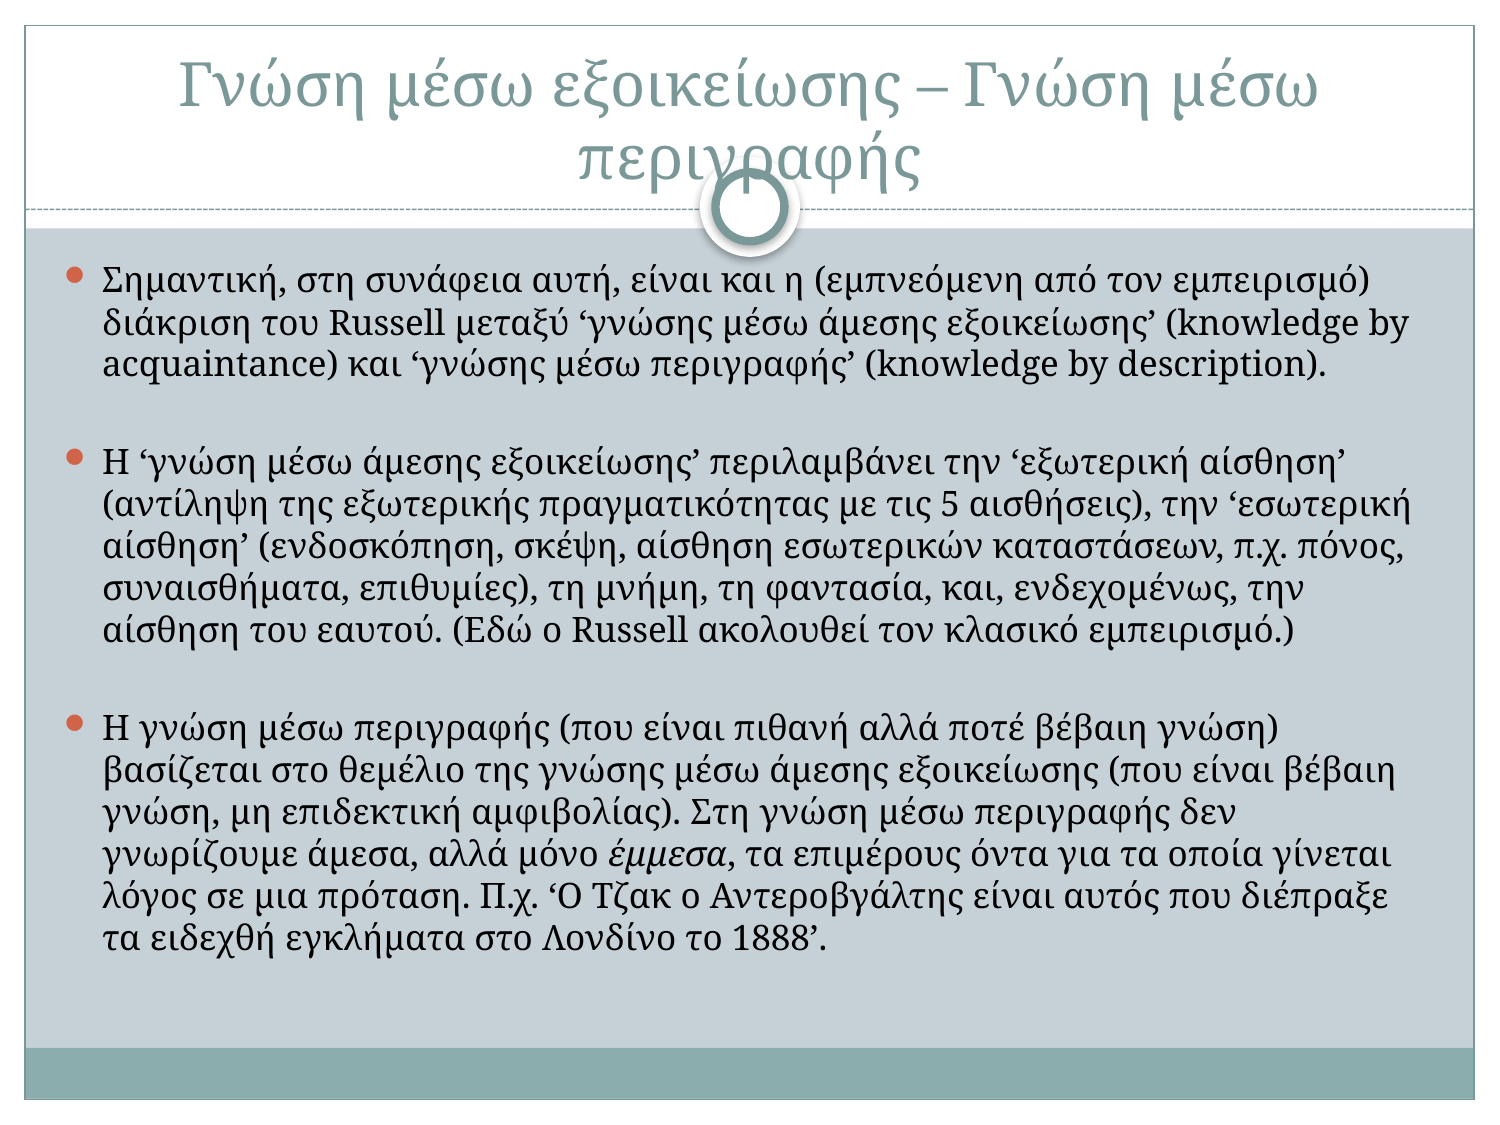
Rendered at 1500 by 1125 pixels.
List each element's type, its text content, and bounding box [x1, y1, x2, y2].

title Γνώση μέσω εξοικείωσης – Γνώση μέσω περιγραφής [49, 37, 1450, 200]
list Σημαντική, στη συνάφεια αυτή, είναι και η (εμπνεόμενη από τον εμπειρισμό) διάκριση του Russell μεταξύ ‘γνώσης μέσω άμεσης εξοικείωσης’ (knowledge by acquaintance) και ‘γνώσης μέσω περιγραφής’ (knowledge by description). Η ‘γνώση μέσω άμεσης εξοικείωσης’ περιλαμβάνει την ‘εξωτερική αίσθηση’ (αντίληψη της εξωτερικής πραγματικότητας με τις 5 αισθήσεις), την ‘εσωτερική αίσθηση’ (ενδοσκόπηση, σκέψη, αίσθηση εσωτερικών καταστάσεων, π.χ. πόνος, συναισθήματα, επιθυμίες), τη μνήμη, τη φαντασία, και, ενδεχομένως, την αίσθηση του εαυτού. (Εδώ ο Russell ακολουθεί τον κλασικό εμπειρισμό.) Η γνώση μέσω περιγραφής (που είναι πιθανή αλλά ποτέ βέβαιη γνώση) βασίζεται στο θεμέλιο της γνώσης μέσω άμεσης εξοικείωσης (που είναι βέβαιη γνώση, μη επιδεκτική αμφιβολίας). Στη γνώση μέσω περιγραφής δεν γνωρίζουμε άμεσα, αλλά μόνο έμμεσα, τα επιμέρους όντα για τα οποία γίνεται λόγος σε μια πρόταση. Π.χ. ‘Ο Τζακ ο Αντεροβγάλτης είναι αυτός που διέπραξε τα ειδεχθή εγκλήματα στο Λονδίνο το 1888’. [49, 250, 1445, 1001]
